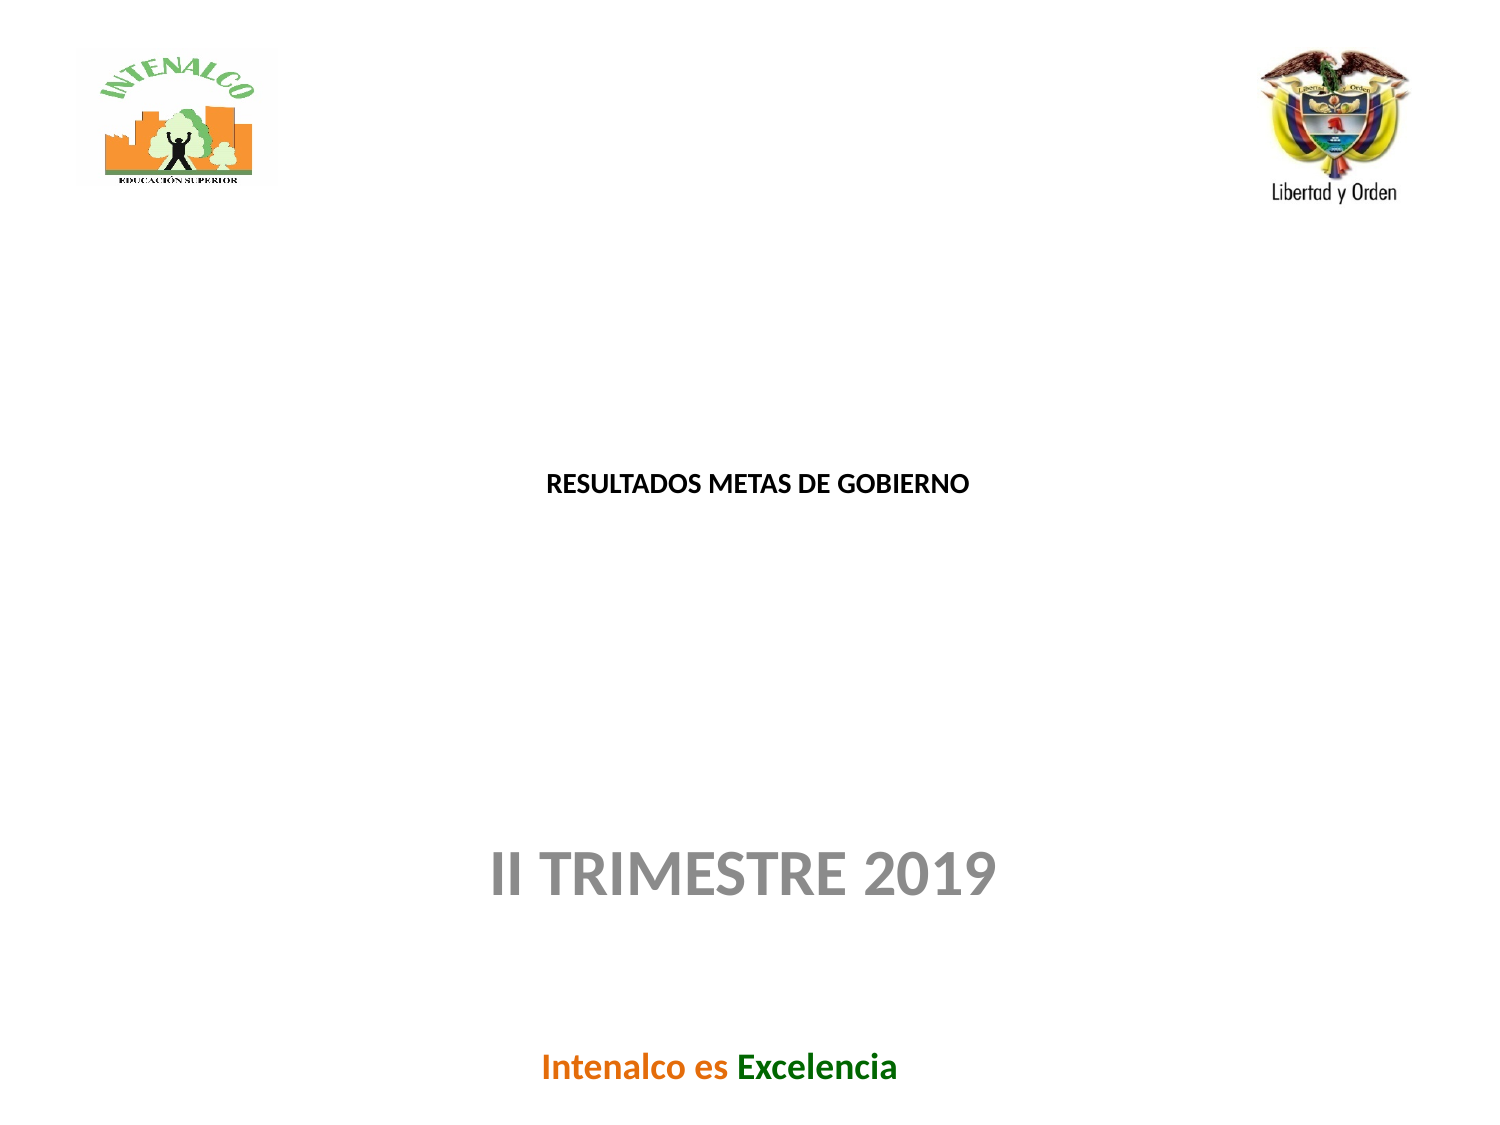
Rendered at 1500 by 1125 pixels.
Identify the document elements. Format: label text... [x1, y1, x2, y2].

picture [1257, 47, 1412, 208]
picture [76, 48, 278, 186]
subtitle II TRIMESTRE 2019 [218, 822, 1269, 917]
title RESULTADOS METAS DE GOBIERNO [123, 373, 1399, 615]
text_box Intenalco es Excelencia [526, 1034, 914, 1095]
